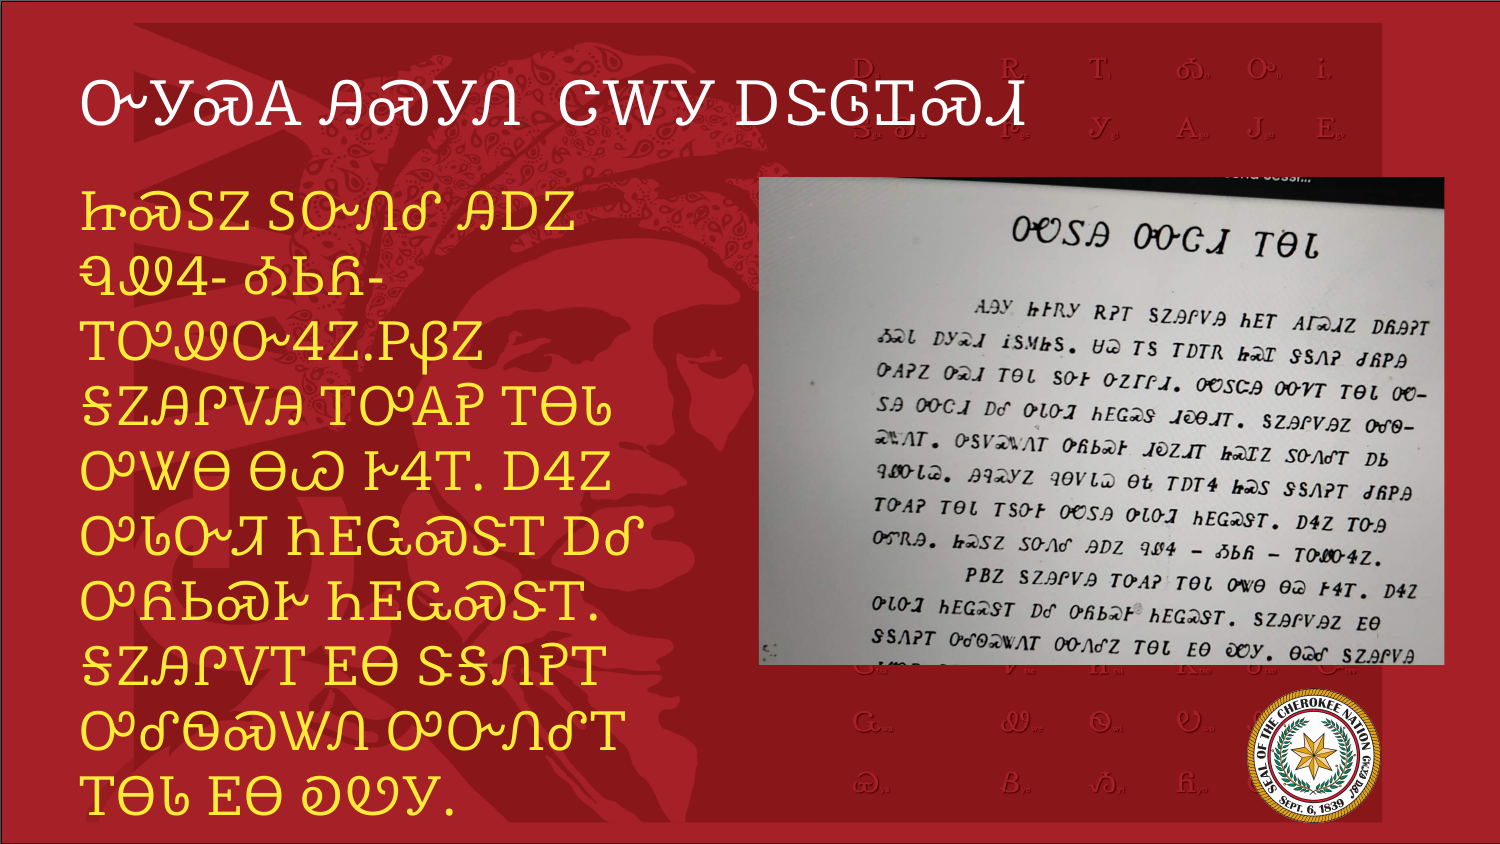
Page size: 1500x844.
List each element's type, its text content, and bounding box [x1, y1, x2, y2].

title ᏅᎩᏍᎪ ᎯᏍᎩᏁ ᏣᎳᎩ ᎠᏕᎶᏆᏍᏗ [63, 40, 1437, 153]
picture [0, 0, 1500, 844]
text_box ᏥᏍᏚᏃ ᏚᏅᏁᎴ ᎯᎠᏃ ᏄᏪᏎ- ᎣᏏᏲ- ᎢᎤᏪᏅᏎᏃ.ᏢᏰᏃ ᎦᏃᎯᎵᏙᎯ ᎢᎤᎪᎮ ᎢᎾᏓ ᎤᏔᎾ ᎾᏊ ᎨᏎᎢ. ᎠᏎᏃ ᎤᏓᏅᏘ ᏂᎬᏩᏍᏕᎢ ᎠᎴ ᎤᏲᏏᏍᎨ ᏂᎬᏩᏍᏕᎢ. ᎦᏃᎯᎵᏙᎢ ᎬᎾ ᏕᎦᏁᎮᎢ ᎤᎴᏫᏍᏔᏁ ᎤᏅᏁᎴᎢ ᎢᎾᏓ ᎬᎾ ᎧᏬᎩ. [63, 161, 734, 842]
